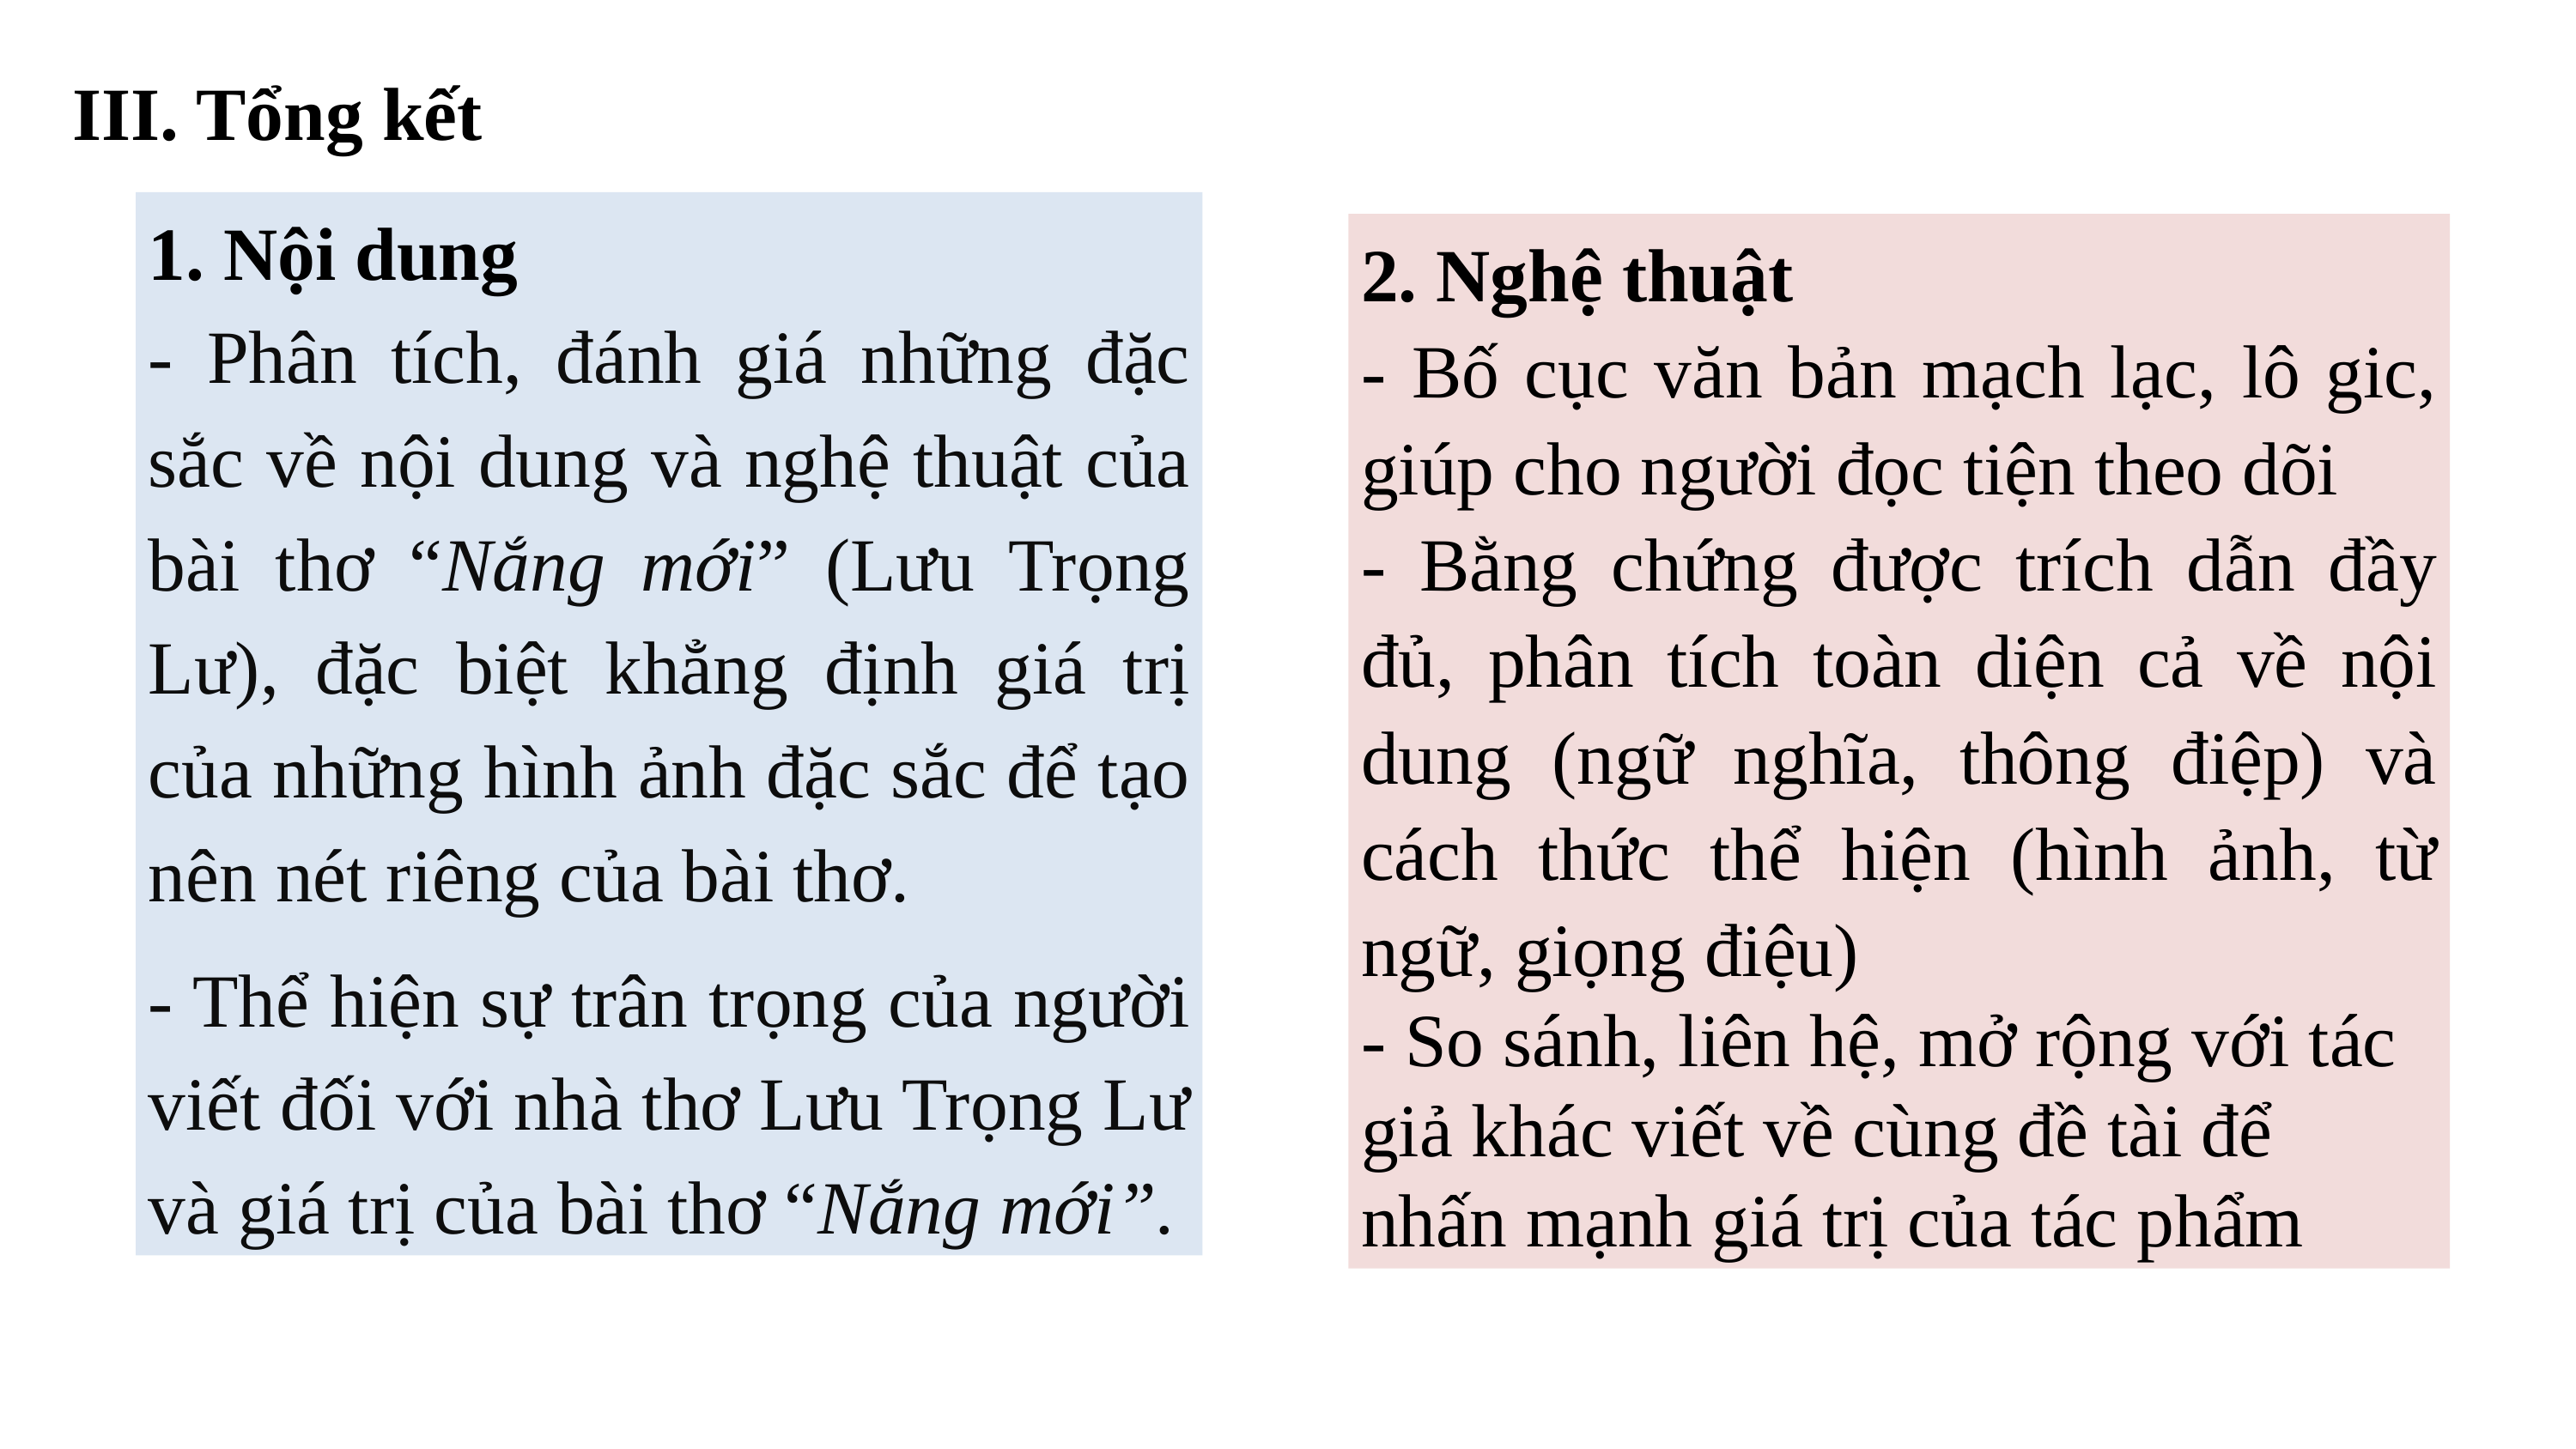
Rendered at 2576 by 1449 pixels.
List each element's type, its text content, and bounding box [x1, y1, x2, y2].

text_box 1. Nội dung - Phân tích, đánh giá những đặc sắc về nội dung và nghệ thuật của bài thơ “Nắng mới” (Lưu Trọng Lư), đặc biệt khẳng định giá trị của những hình ảnh đặc sắc để tạo nên nét riêng của bài thơ. - Thể hiện sự trân trọng của người viết đối với nhà thơ Lưu Trọng Lư và giá trị của bài thơ “Nắng mới”. [136, 191, 1203, 1256]
text_box III. Tổng kết [59, 58, 495, 161]
text_box 2. Nghệ thuật - Bố cục văn bản mạch lạc, lô gic, giúp cho người đọc tiện theo dõi - Bằng chứng được trích dẫn đầy đủ, phân tích toàn diện cả về nội dung (ngữ nghĩa, thông điệp) và cách thức thể hiện (hình ảnh, từ ngữ, giọng điệu) - So sánh, liên hệ, mở rộng với tác giả khác viết về cùng đề tài để nhấn mạnh giá trị của tác phẩm [1348, 214, 2451, 1269]
